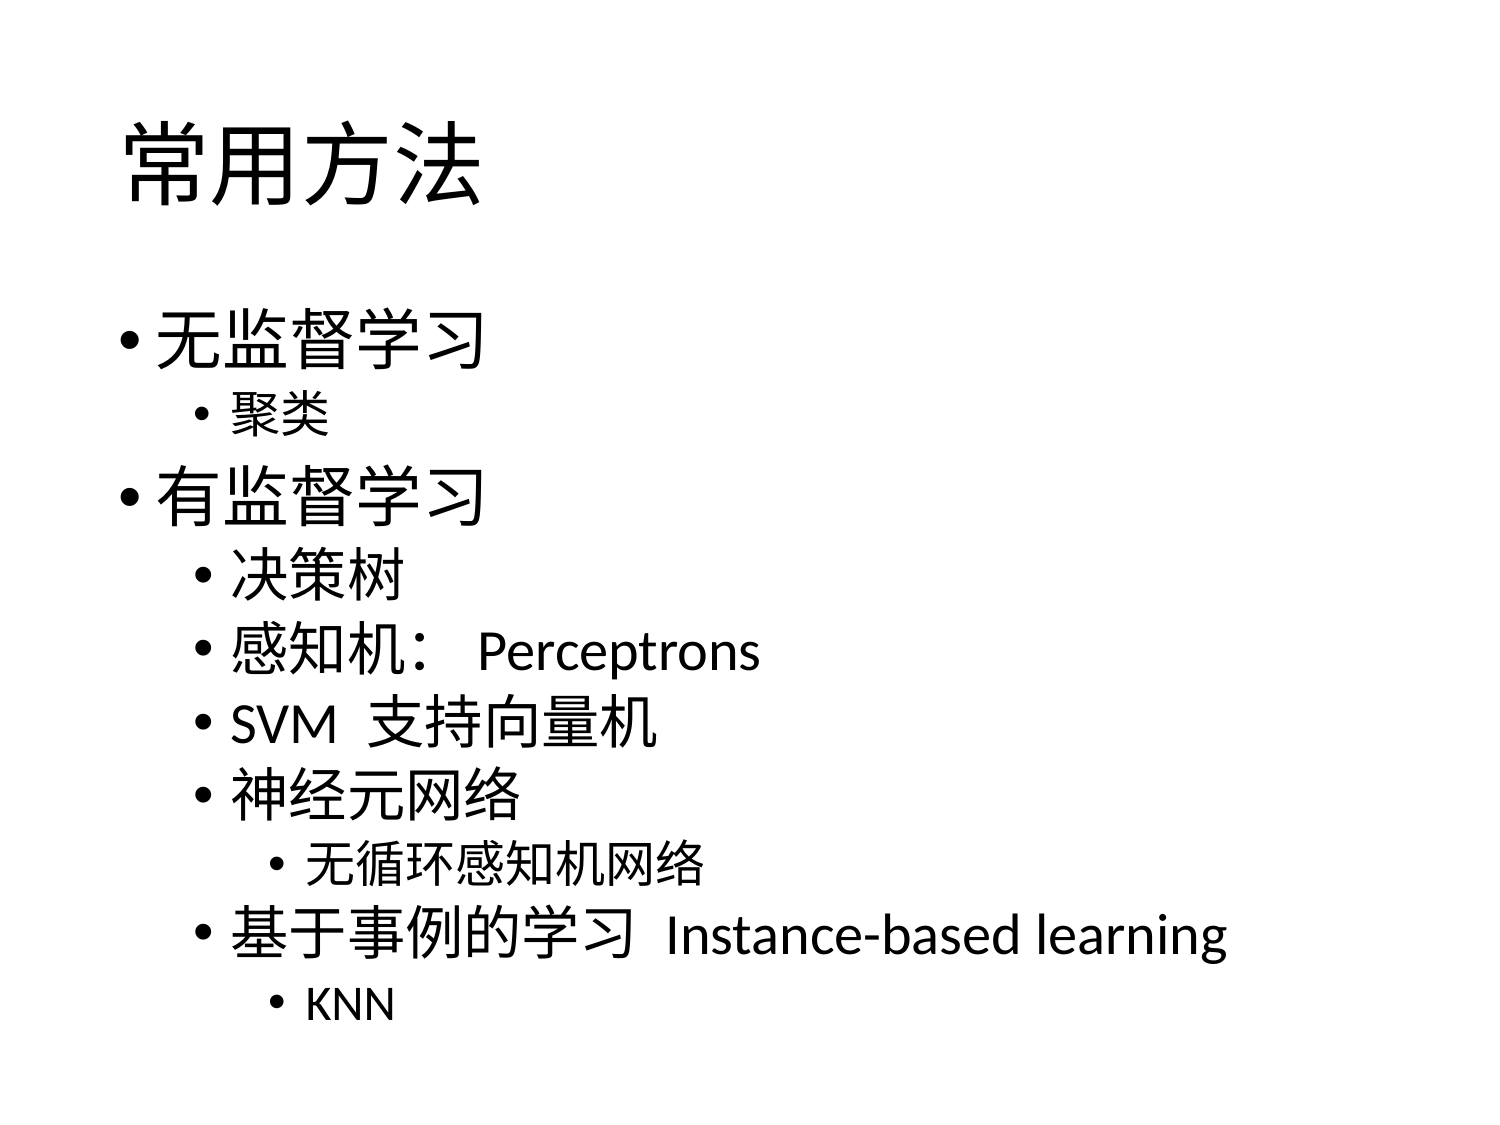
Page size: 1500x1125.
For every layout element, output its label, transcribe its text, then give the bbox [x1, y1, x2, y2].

list 无监督学习 聚类 有监督学习 决策树 感知机：Perceptrons SVM 支持向量机 神经元网络 无循环感知机网络 基于事例的学习 Instance-based learning KNN [103, 299, 1397, 1071]
title 常用方法 [103, 59, 1397, 278]
